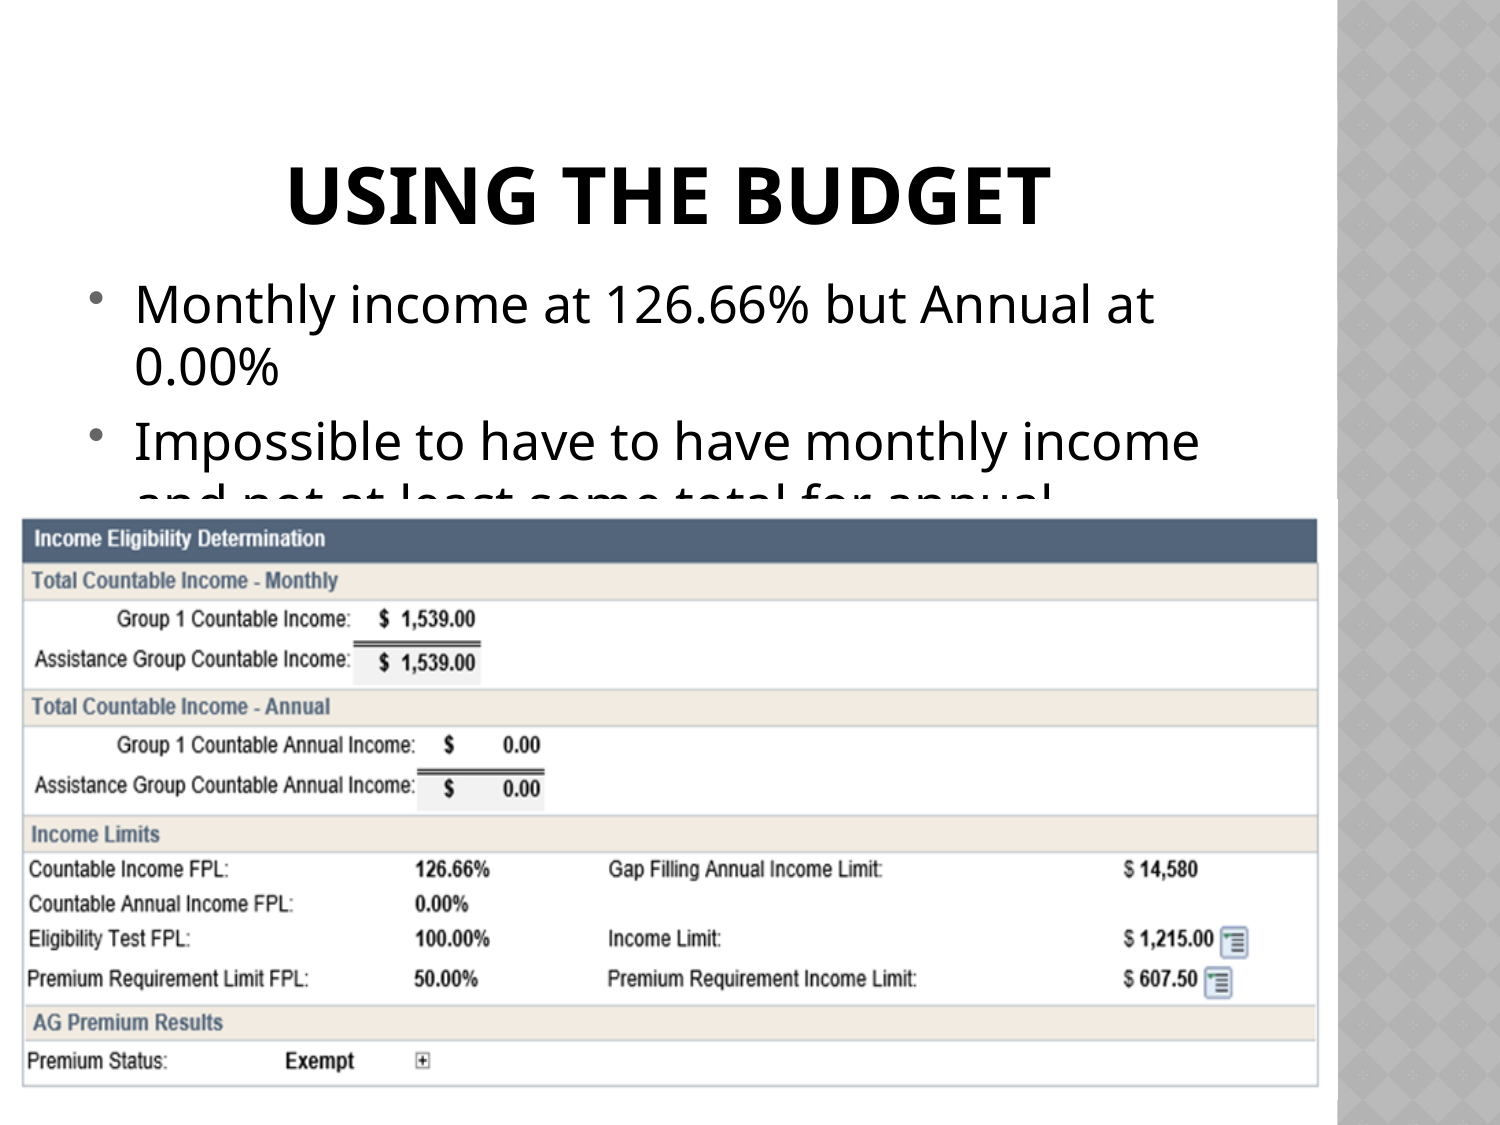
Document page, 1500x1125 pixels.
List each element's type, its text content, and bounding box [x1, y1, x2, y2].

picture [0, 499, 1338, 1101]
list Monthly income at 126.66% but Annual at 0.00% Impossible to have to have monthly income and not at least some total for annual income [75, 264, 1263, 497]
title USING the budget [75, 52, 1263, 240]
